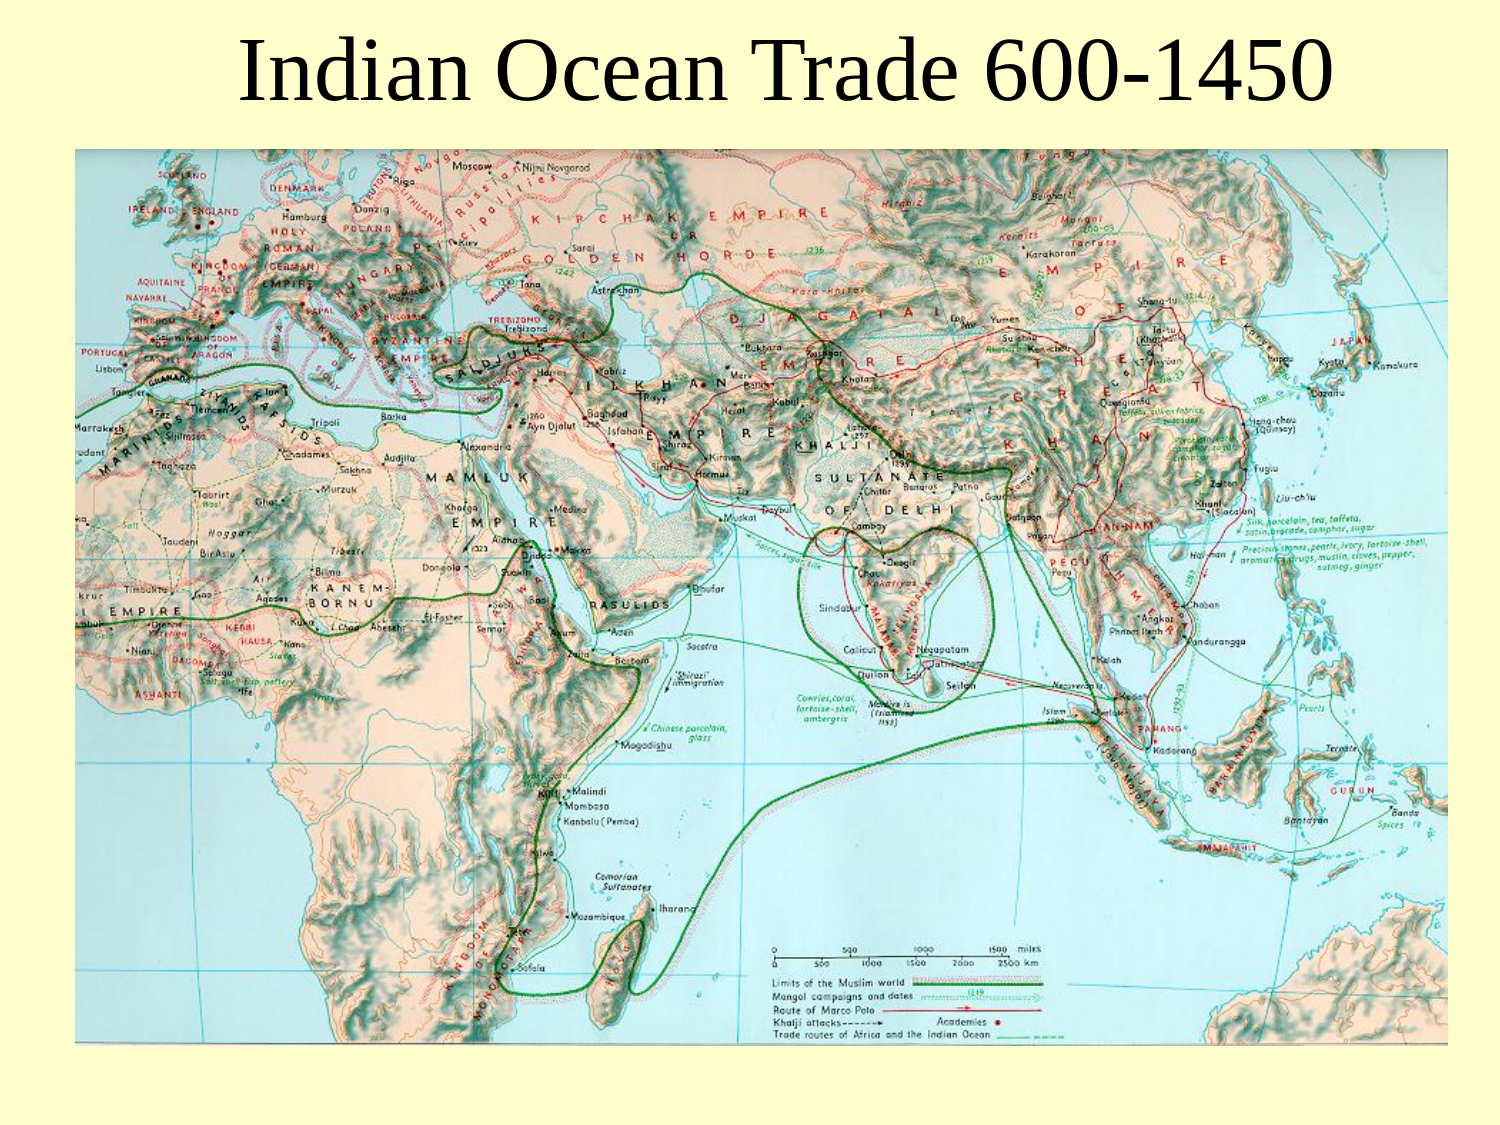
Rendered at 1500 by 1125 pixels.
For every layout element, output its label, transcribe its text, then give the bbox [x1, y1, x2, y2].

title Indian Ocean Trade 600-1450 [150, 62, 1425, 148]
picture [74, 149, 1448, 1046]
